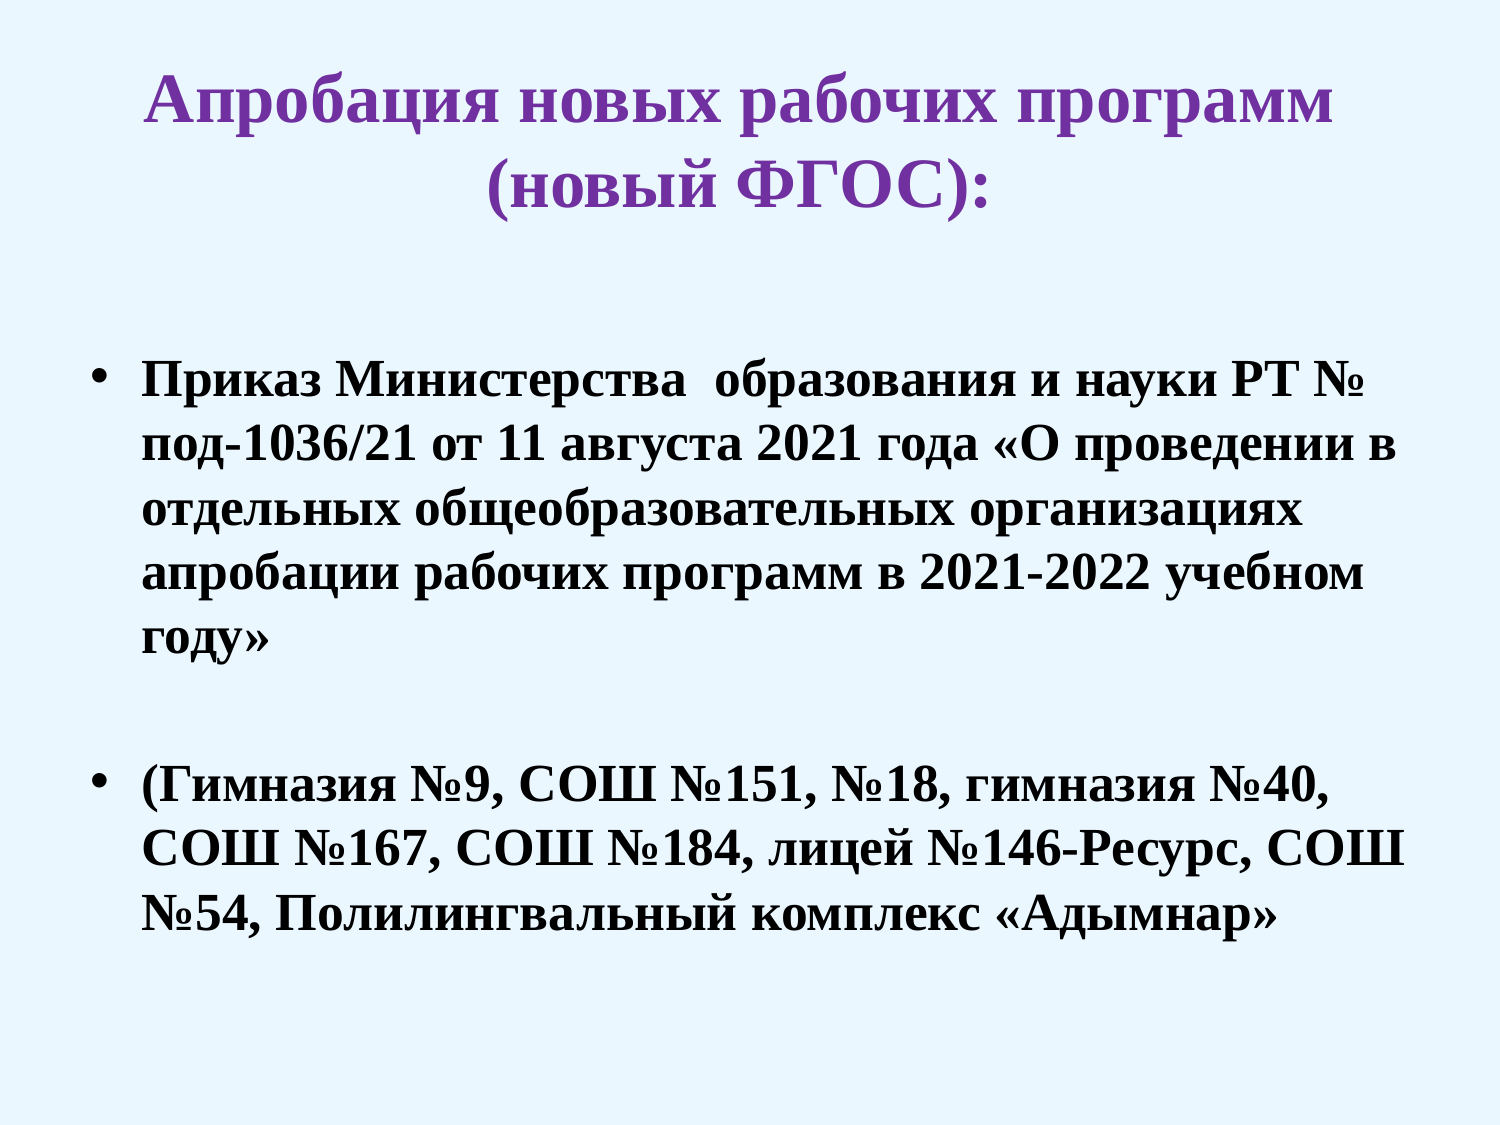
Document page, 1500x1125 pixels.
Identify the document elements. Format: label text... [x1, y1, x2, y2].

list Приказ Министерства образования и науки РТ № под-1036/21 от 11 августа 2021 года «О проведении в отдельных общеобразовательных организациях апробации рабочих программ в 2021-2022 учебном году» (Гимназия №9, СОШ №151, №18, гимназия №40, СОШ №167, СОШ №184, лицей №146-Ресурс, СОШ №54, Полилингвальный комплекс «Адымнар» [75, 262, 1425, 1005]
title Апробация новых рабочих программ (новый ФГОС): [64, 42, 1415, 231]
